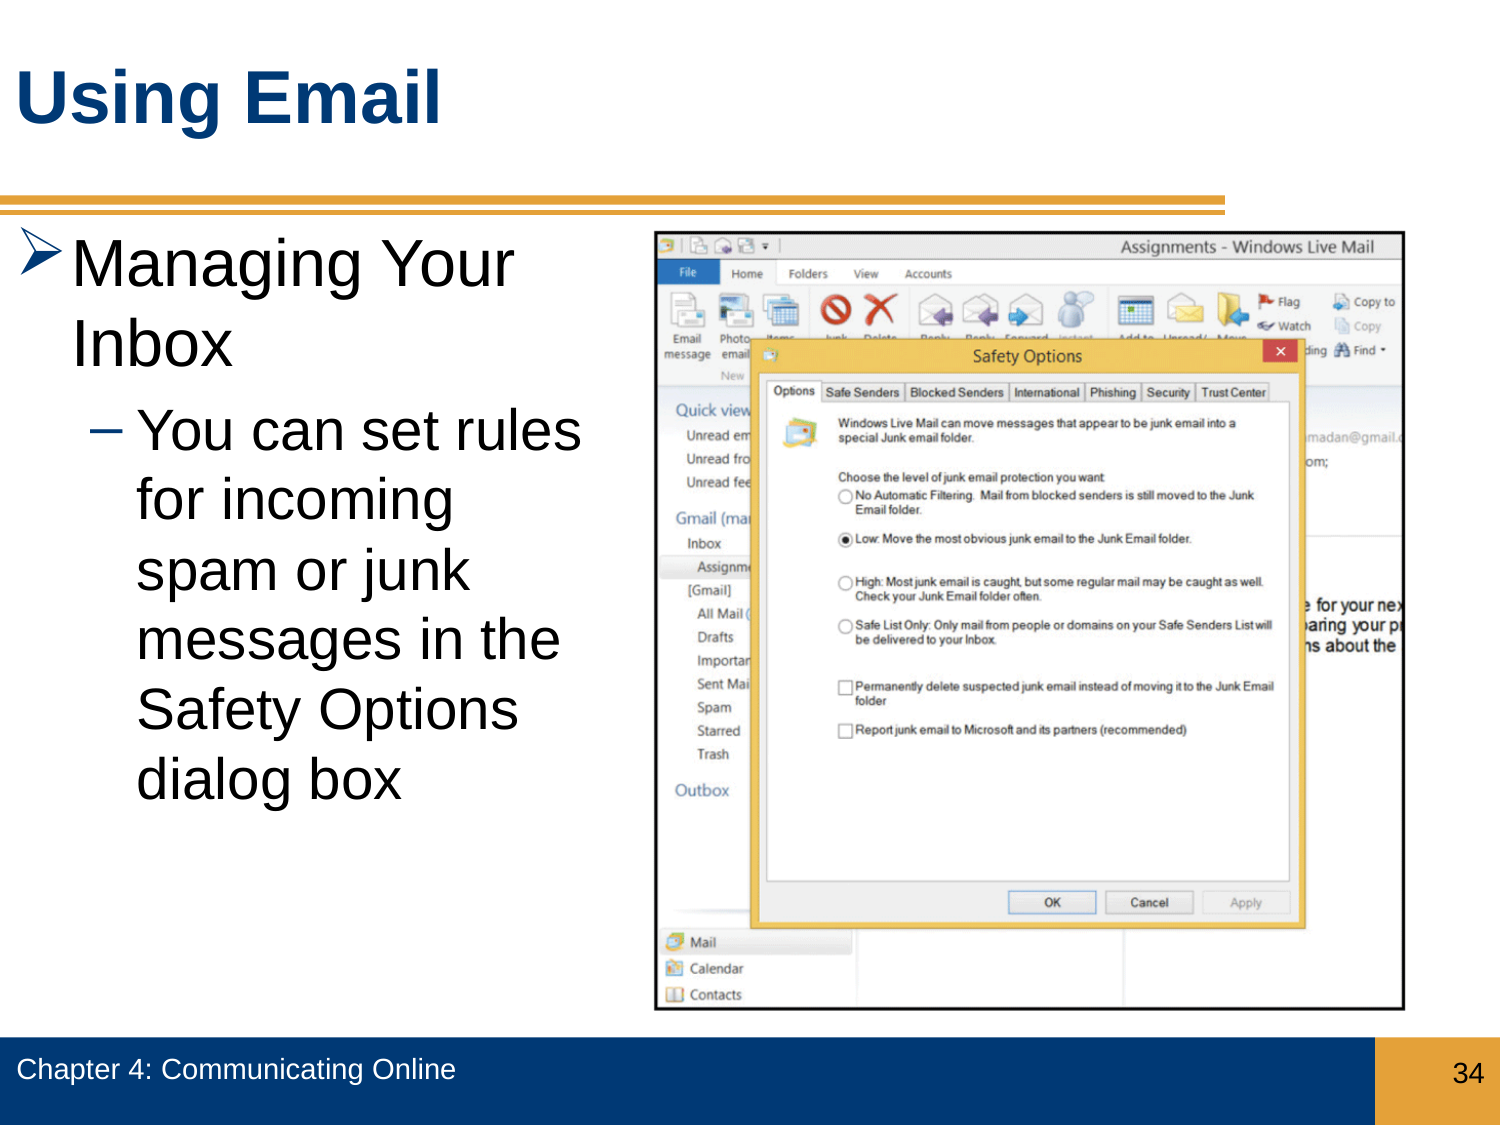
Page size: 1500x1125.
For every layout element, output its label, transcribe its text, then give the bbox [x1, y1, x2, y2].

title Using Email [0, 0, 1226, 188]
footer Chapter 4: Communicating Online [1, 1042, 627, 1125]
slide_number 34 [1374, 1046, 1500, 1125]
text_box Managing Your Inbox You can set rules for incoming spam or junk messages in the Safety Options dialog box [0, 212, 627, 1000]
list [649, 227, 1410, 1016]
